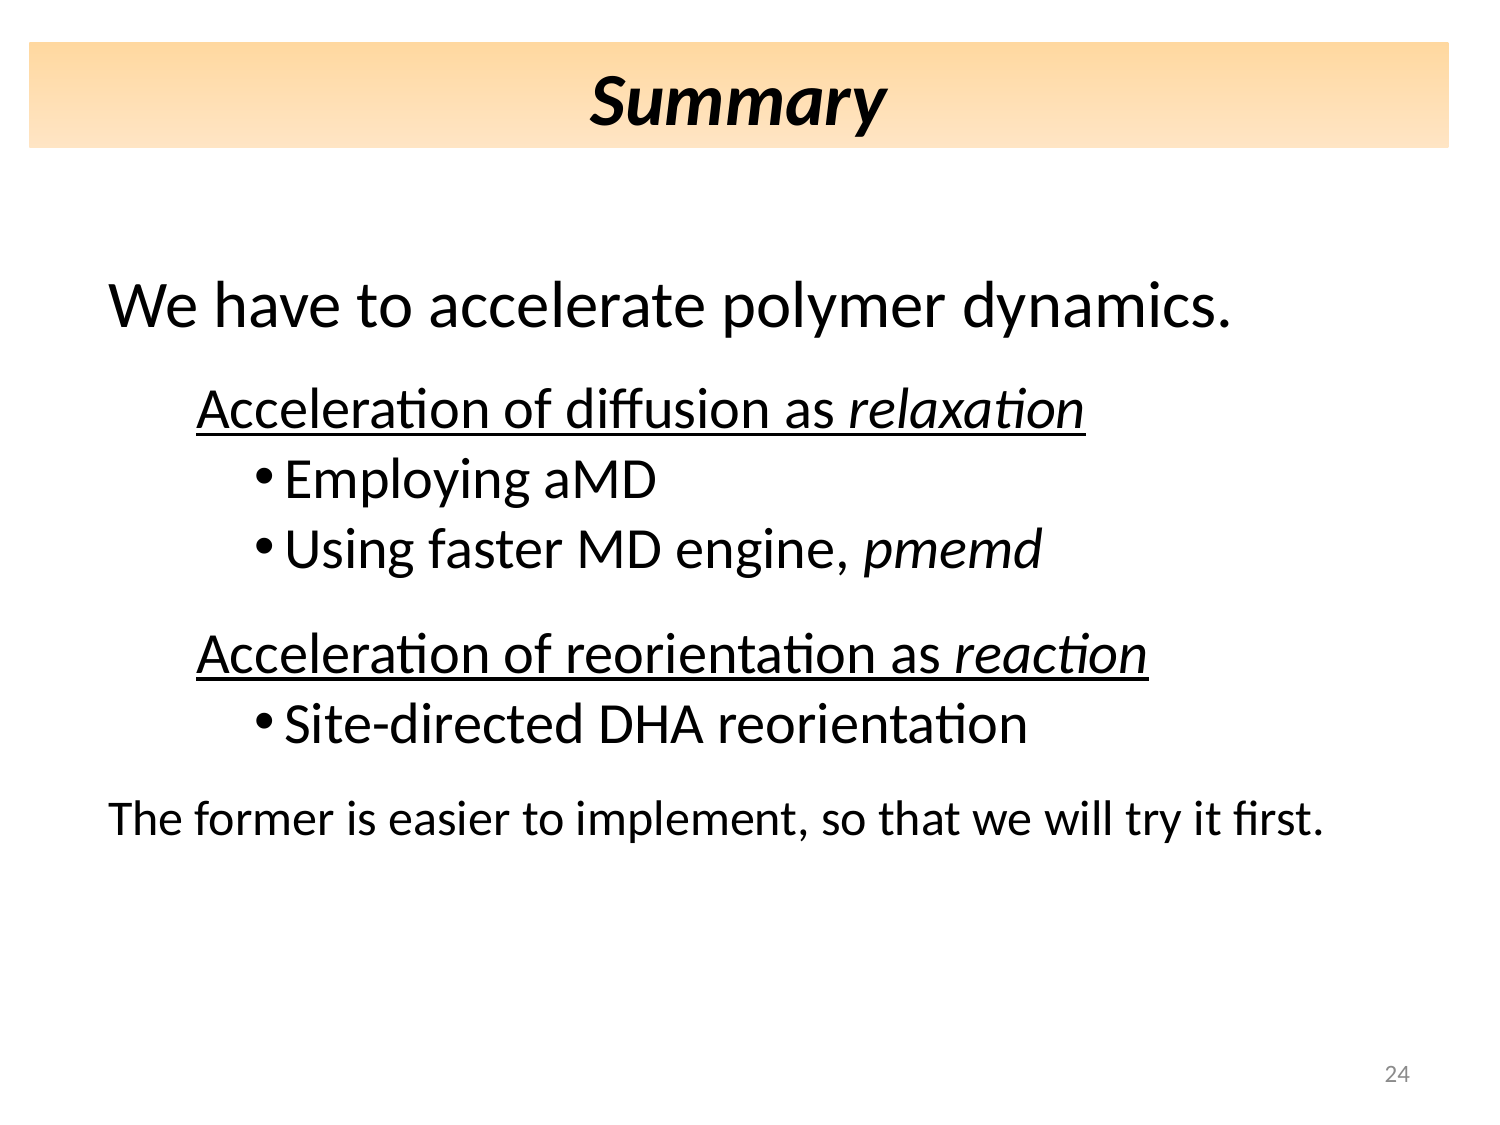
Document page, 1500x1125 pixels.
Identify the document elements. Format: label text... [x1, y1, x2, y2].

slide_number 24 [1074, 1042, 1425, 1103]
text_box We have to accelerate polymer dynamics. Acceleration of diffusion as relaxation Employing aMD Using faster MD engine, pmemd Acceleration of reorientation as reaction Site-directed DHA reorientation The former is easier to implement, so that we will try it first. [93, 253, 1405, 853]
text_box Summary [29, 42, 1449, 148]
